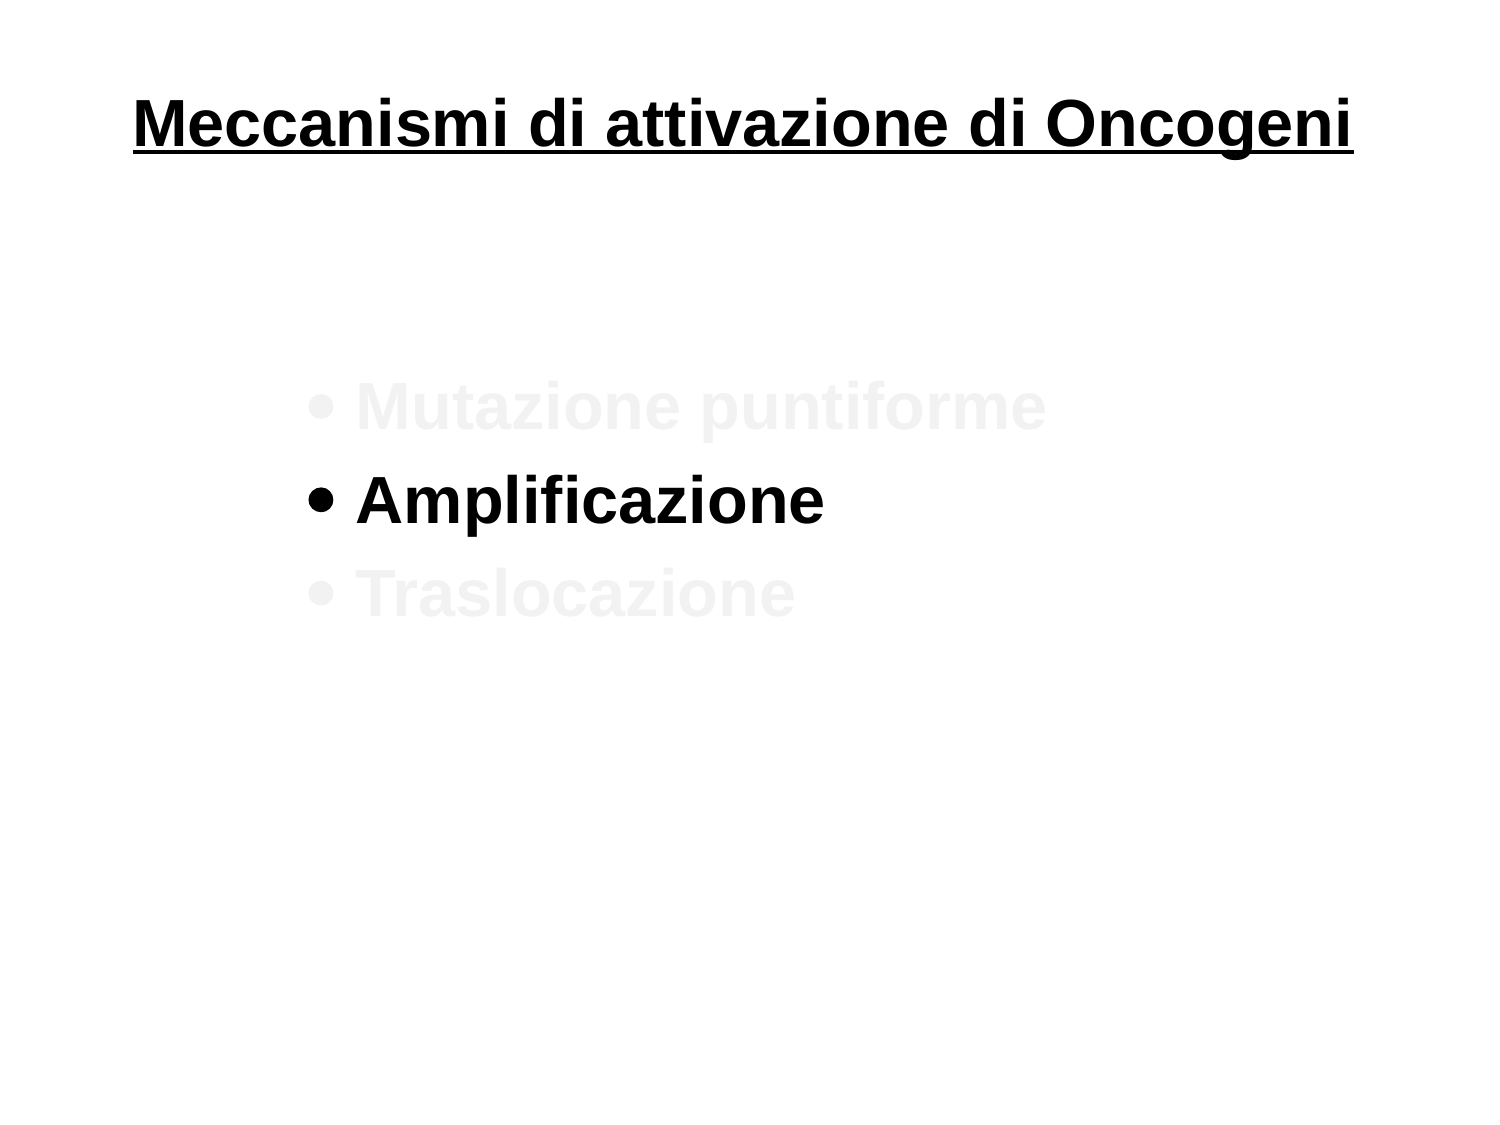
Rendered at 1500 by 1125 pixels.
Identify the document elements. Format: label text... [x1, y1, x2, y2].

title Meccanismi di attivazione di Oncogeni [99, 24, 1388, 214]
list  Mutazione puntiforme  Amplificazione  Traslocazione [88, 262, 1388, 863]
